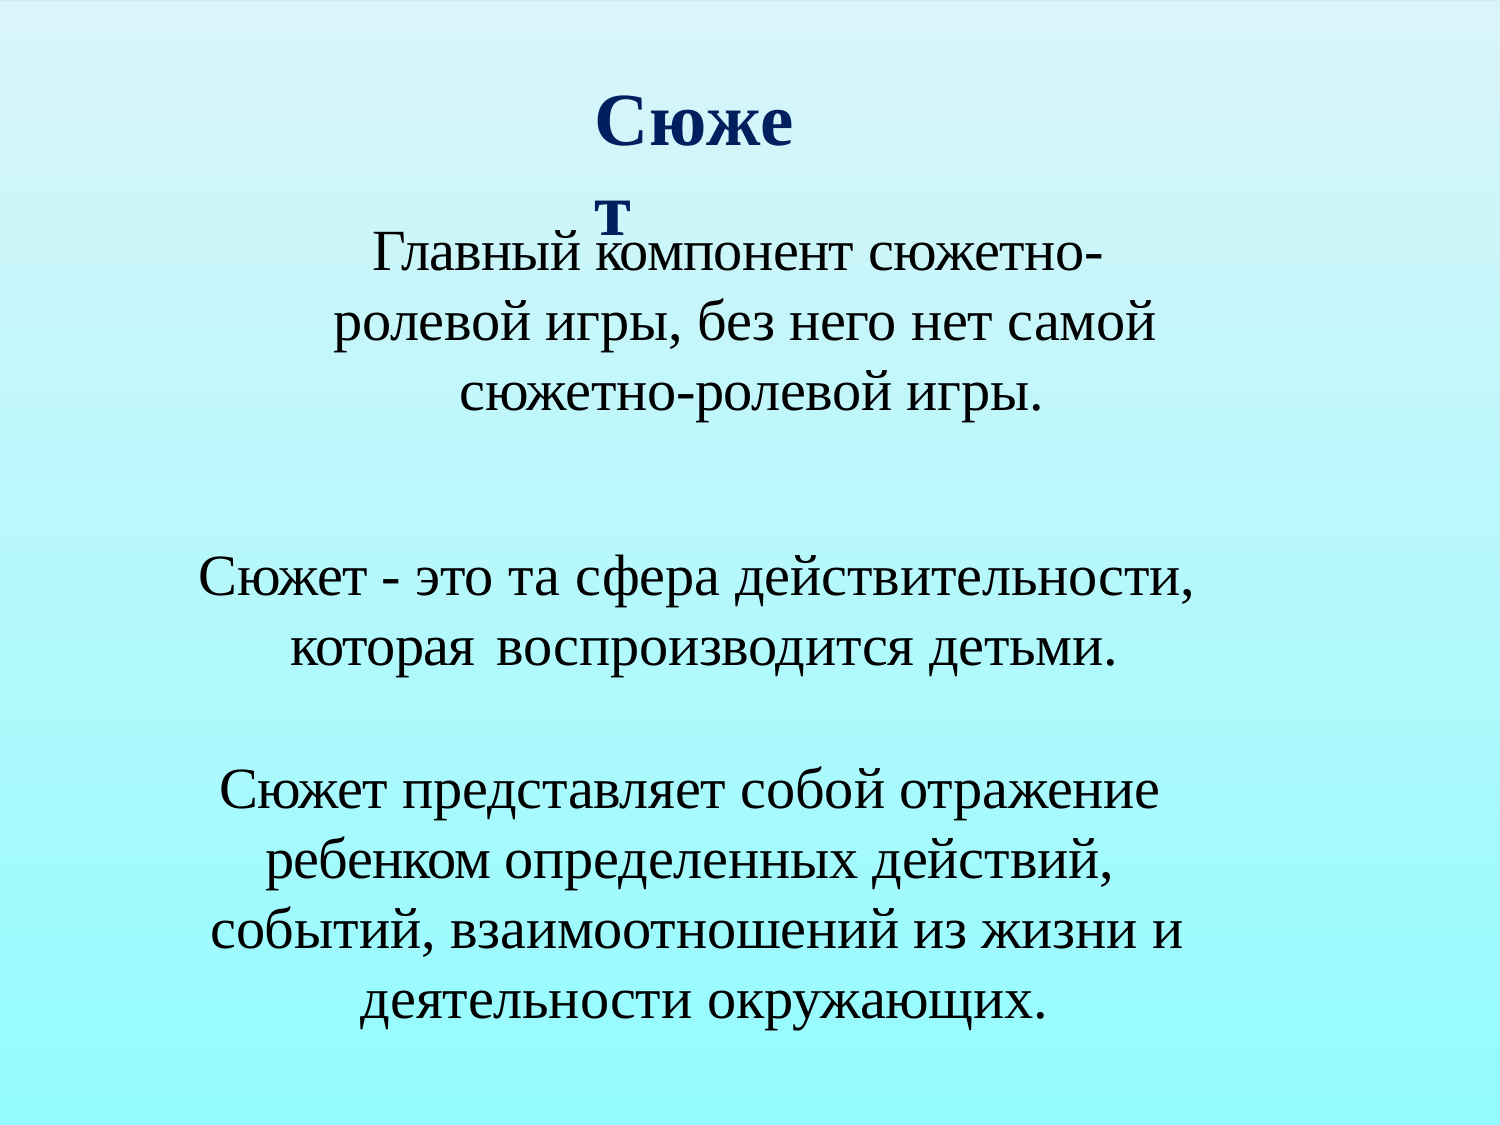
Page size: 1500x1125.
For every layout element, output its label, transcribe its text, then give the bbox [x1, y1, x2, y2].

text_box Главный компонент сюжетно- ролевой игры, без него нет самой сюжетно-ролевой игры. Сюжет - это та сфера действительности, которая воспроизводится детьми. Сюжет представляет собой отражение ребенком определенных действий, событий, взаимоотношений из жизни и деятельности окружающих. [193, 210, 1200, 1031]
title Сюжет [592, 68, 831, 259]
picture [0, 0, 1500, 1125]
